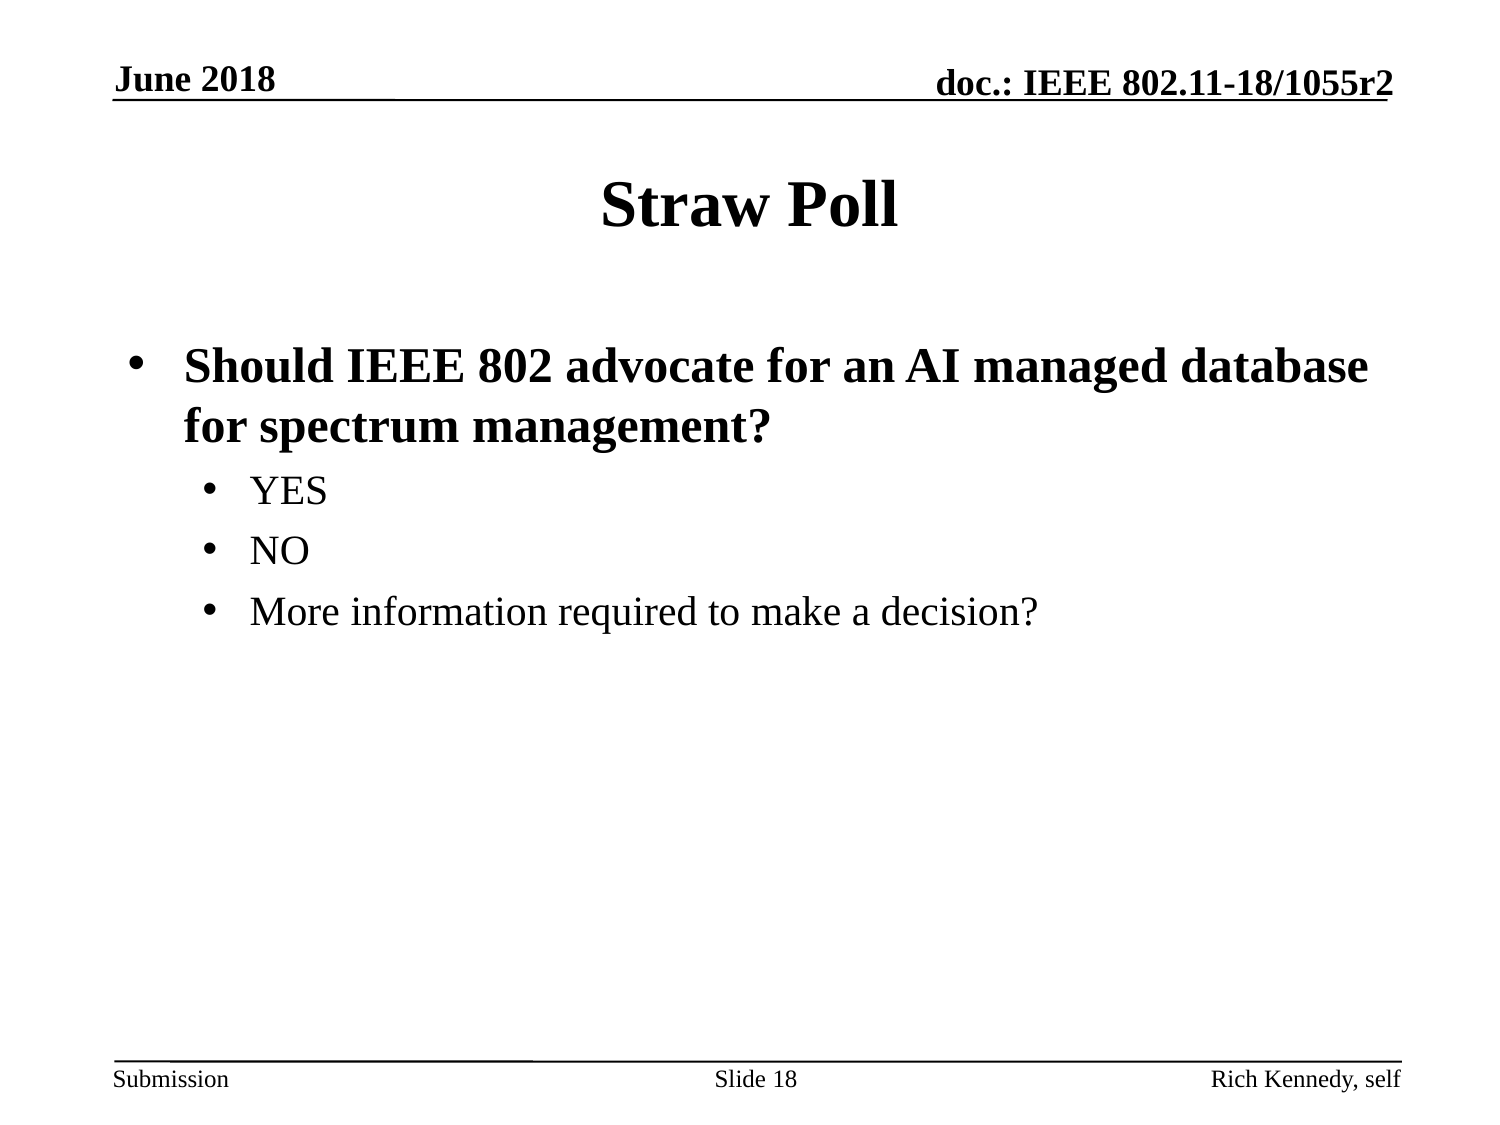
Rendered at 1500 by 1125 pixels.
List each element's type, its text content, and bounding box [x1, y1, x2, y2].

footer Rich Kennedy, self [878, 1061, 1402, 1093]
slide_number Slide 18 [712, 1061, 800, 1123]
title Straw Poll [112, 112, 1388, 288]
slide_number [114, 54, 423, 100]
list Should IEEE 802 advocate for an AI managed database for spectrum management? YES NO More information required to make a decision? [112, 324, 1388, 1000]
